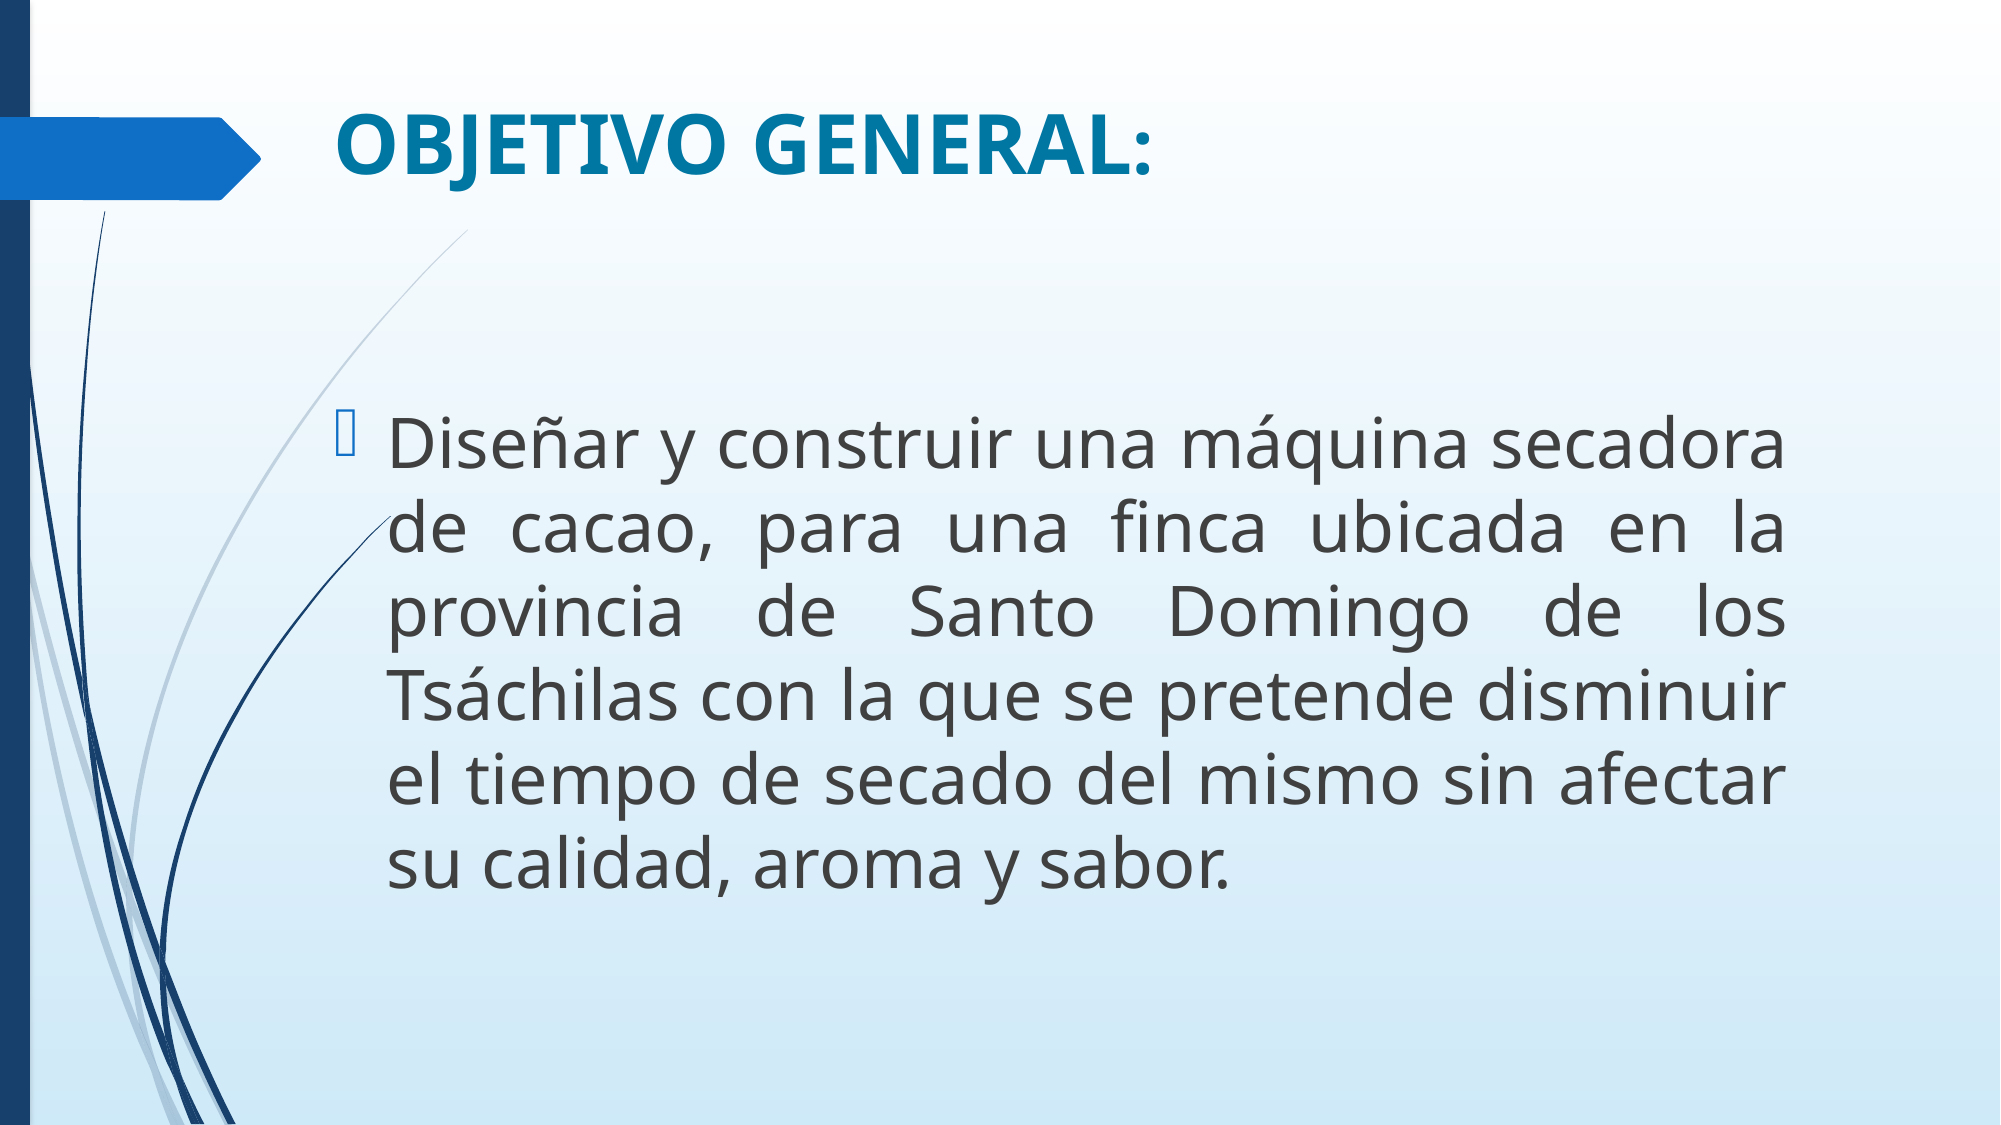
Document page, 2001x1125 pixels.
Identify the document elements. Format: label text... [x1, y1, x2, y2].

list Diseñar y construir una máquina secadora de cacao, para una finca ubicada en la provincia de Santo Domingo de los Tsáchilas con la que se pretende disminuir el tiempo de secado del mismo sin afectar su calidad, aroma y sabor. [319, 390, 1805, 955]
title OBJETIVO GENERAL: [319, 83, 1781, 294]
